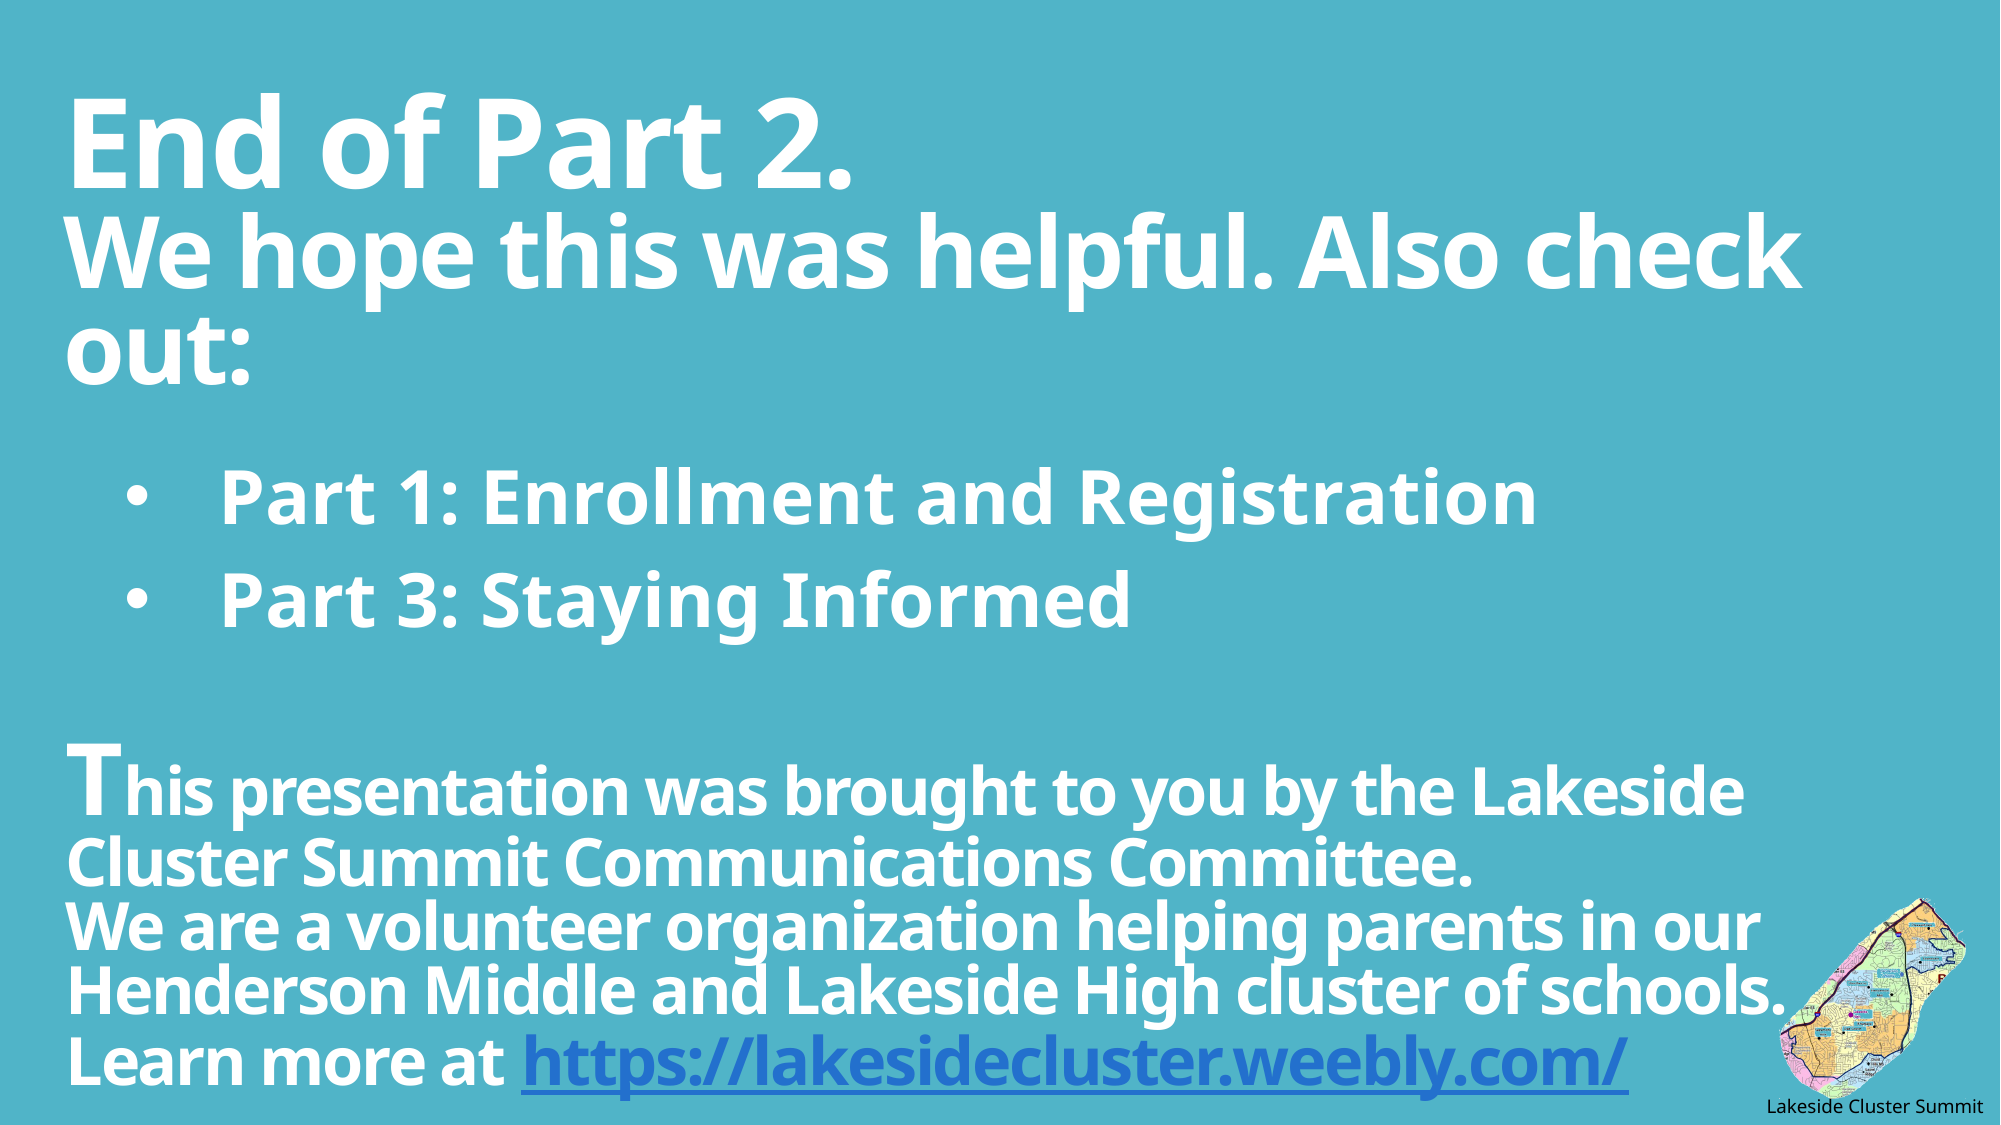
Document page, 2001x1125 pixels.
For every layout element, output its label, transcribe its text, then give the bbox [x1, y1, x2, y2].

title End of Part 2. We hope this was helpful. Also check out: [48, 91, 1873, 412]
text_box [1762, 898, 1988, 1125]
text_box Part 1: Enrollment and Registration Part 3: Staying Informed [100, 455, 1675, 670]
text_box This presentation was brought to you by the Lakeside Cluster Summit Communications Committee. We are a volunteer organization helping parents in our Henderson Middle and Lakeside High cluster of schools. Learn more at https://lakesidecluster.weebly.com/ [50, 713, 1876, 1107]
